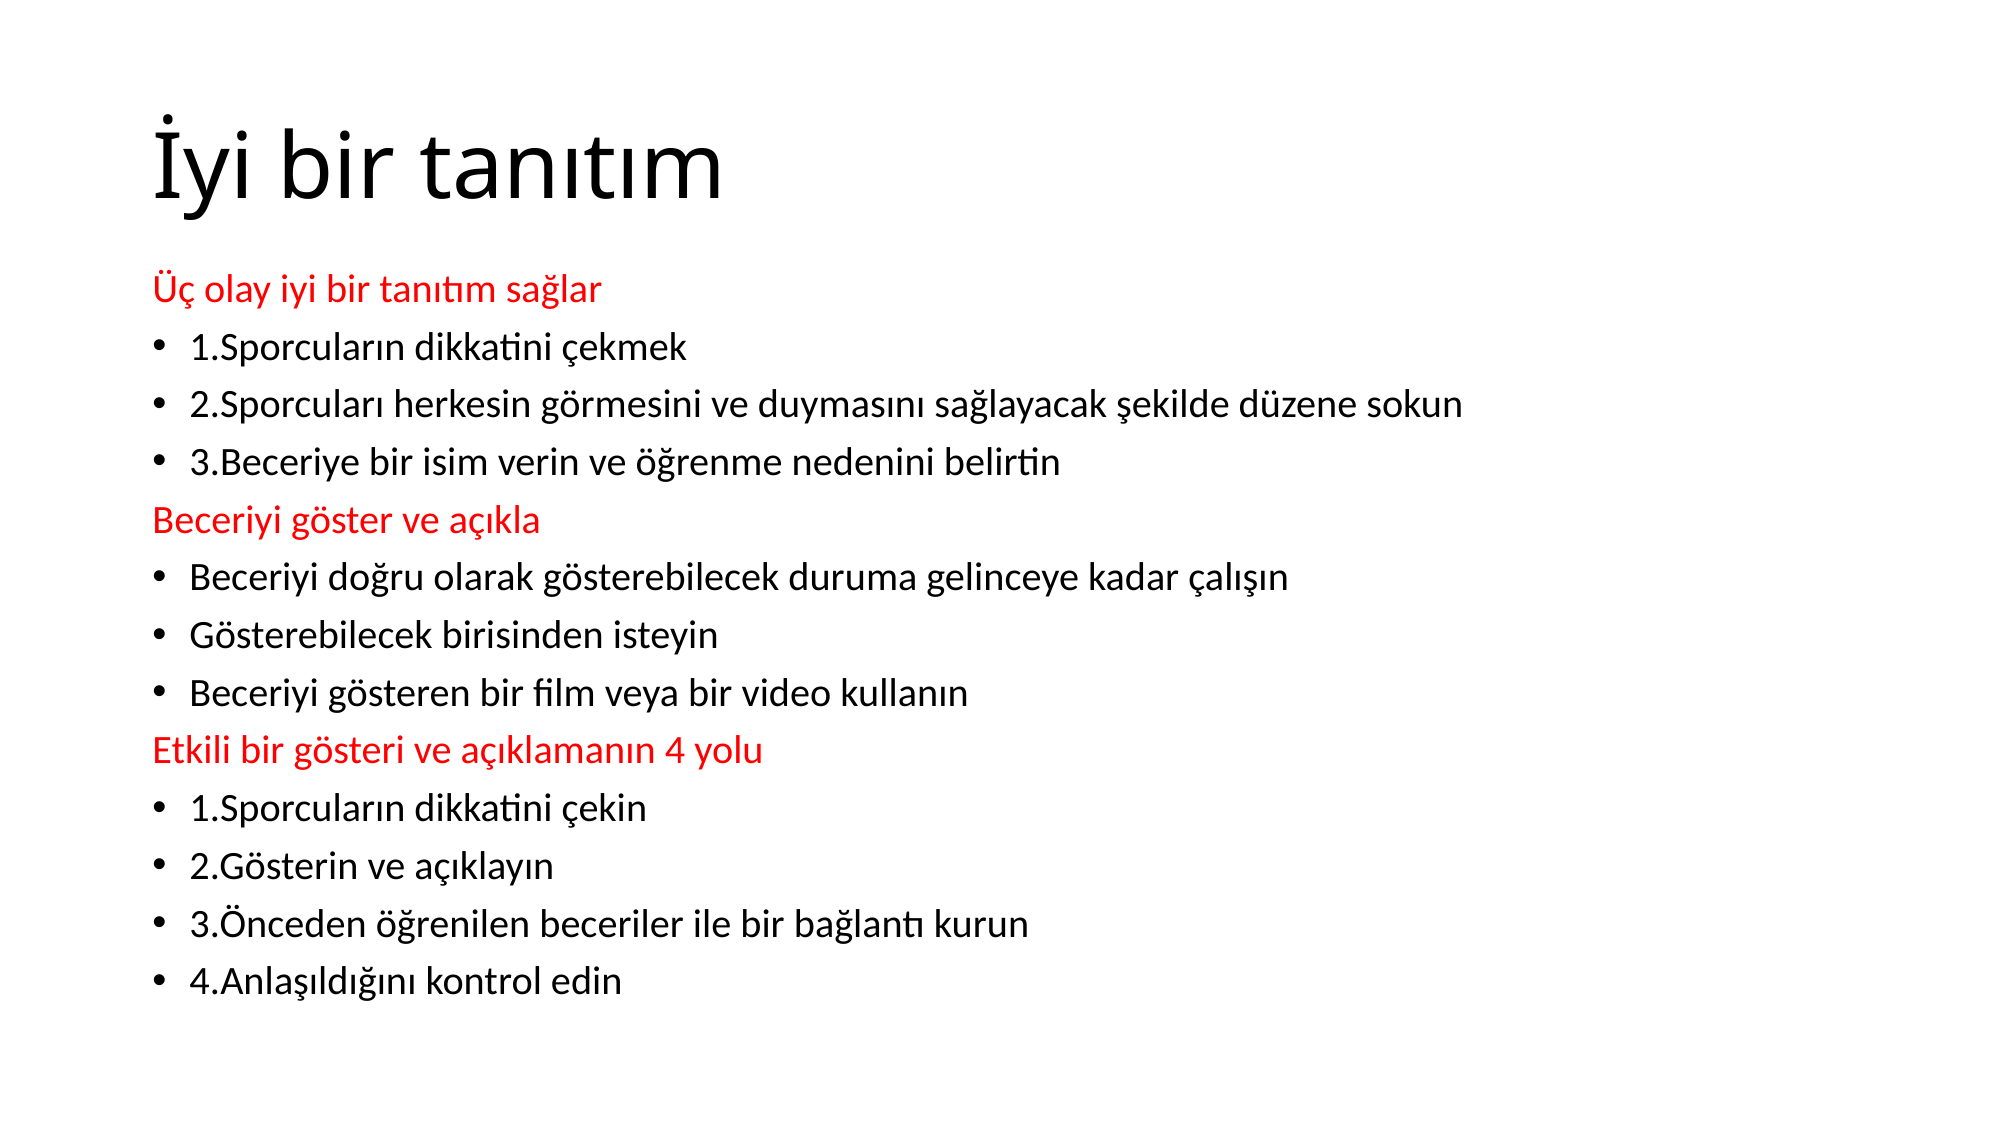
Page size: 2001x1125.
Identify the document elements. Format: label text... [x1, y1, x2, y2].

list Üç olay iyi bir tanıtım sağlar 1.Sporcuların dikkatini çekmek 2.Sporcuları herkesin görmesini ve duymasını sağlayacak şekilde düzene sokun 3.Beceriye bir isim verin ve öğrenme nedenini belirtin Beceriyi göster ve açıkla Beceriyi doğru olarak gösterebilecek duruma gelinceye kadar çalışın Gösterebilecek birisinden isteyin Beceriyi gösteren bir film veya bir video kullanın Etkili bir gösteri ve açıklamanın 4 yolu 1.Sporcuların dikkatini çekin 2.Gösterin ve açıklayın 3.Önceden öğrenilen beceriler ile bir bağlantı kurun 4.Anlaşıldığını kontrol edin [137, 260, 1863, 1014]
title İyi bir tanıtım [137, 59, 1863, 260]
